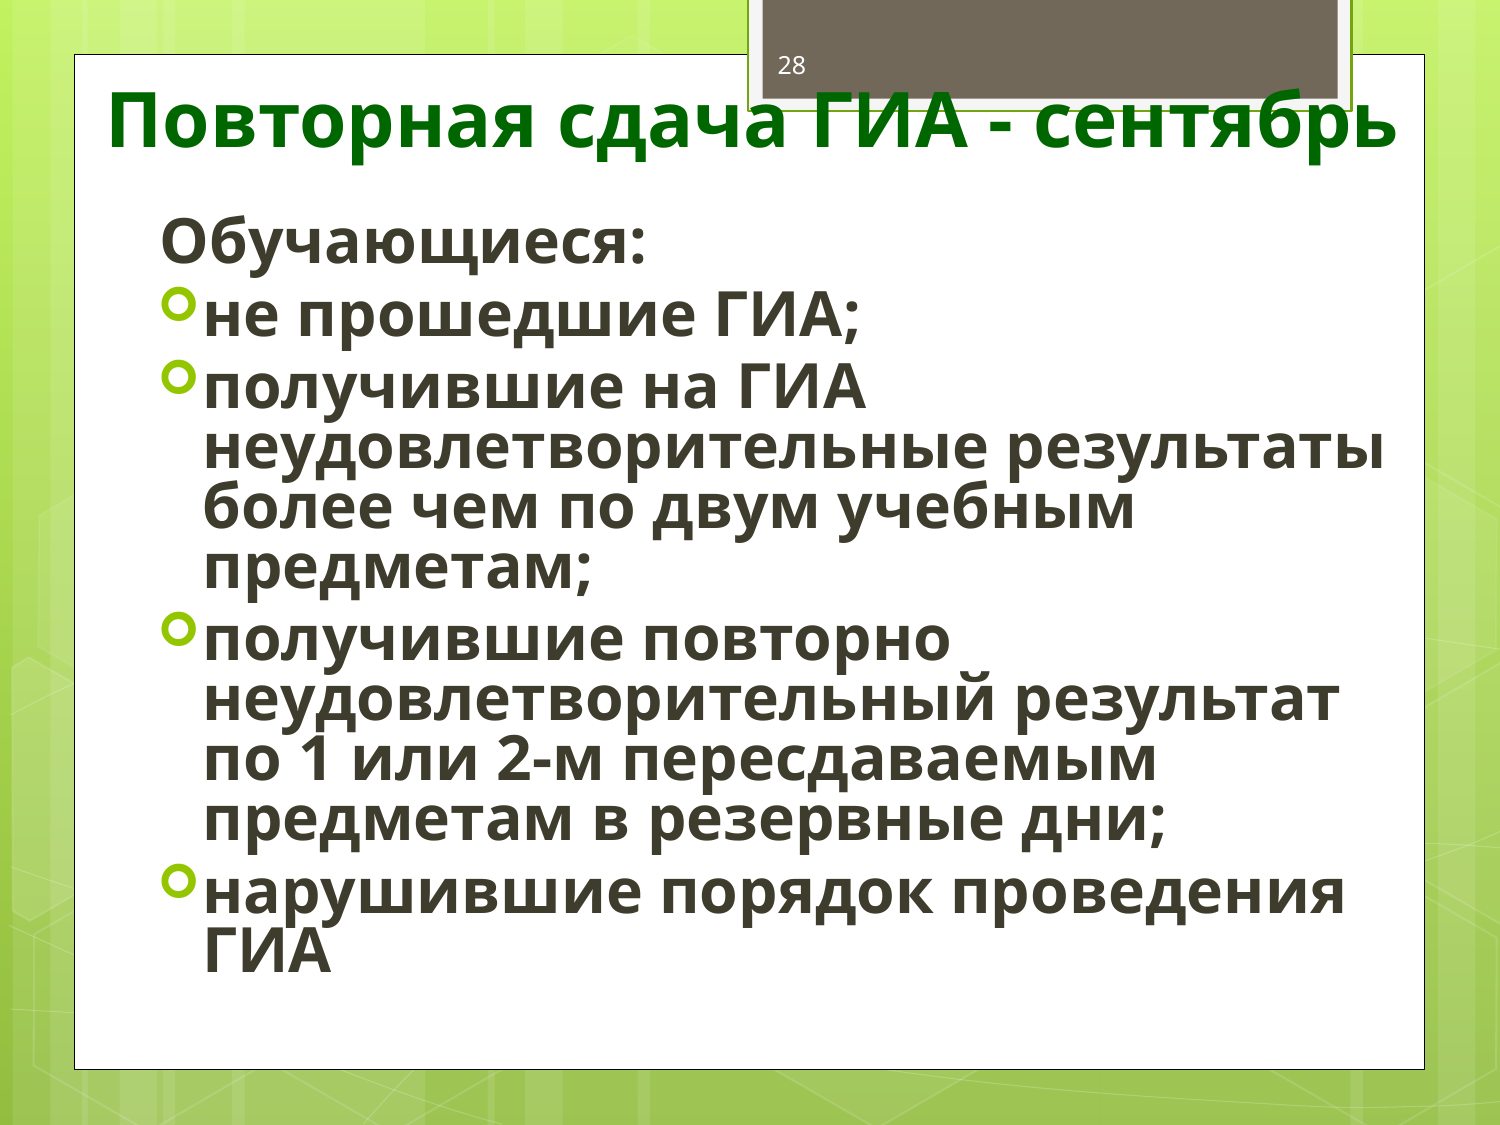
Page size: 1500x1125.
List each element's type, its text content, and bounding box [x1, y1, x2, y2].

title Повторная сдача ГИА - сентябрь [87, 54, 1438, 171]
slide_number 28 [762, 36, 982, 97]
list Обучающиеся: не прошедшие ГИА; получившие на ГИА неудовлетворительные результаты более чем по двум учебным предметам; получившие повторно неудовлетворительный результат по 1 или 2-м пересдаваемым предметам в резервные дни; нарушившие порядок проведения ГИА [131, 208, 1443, 1125]
